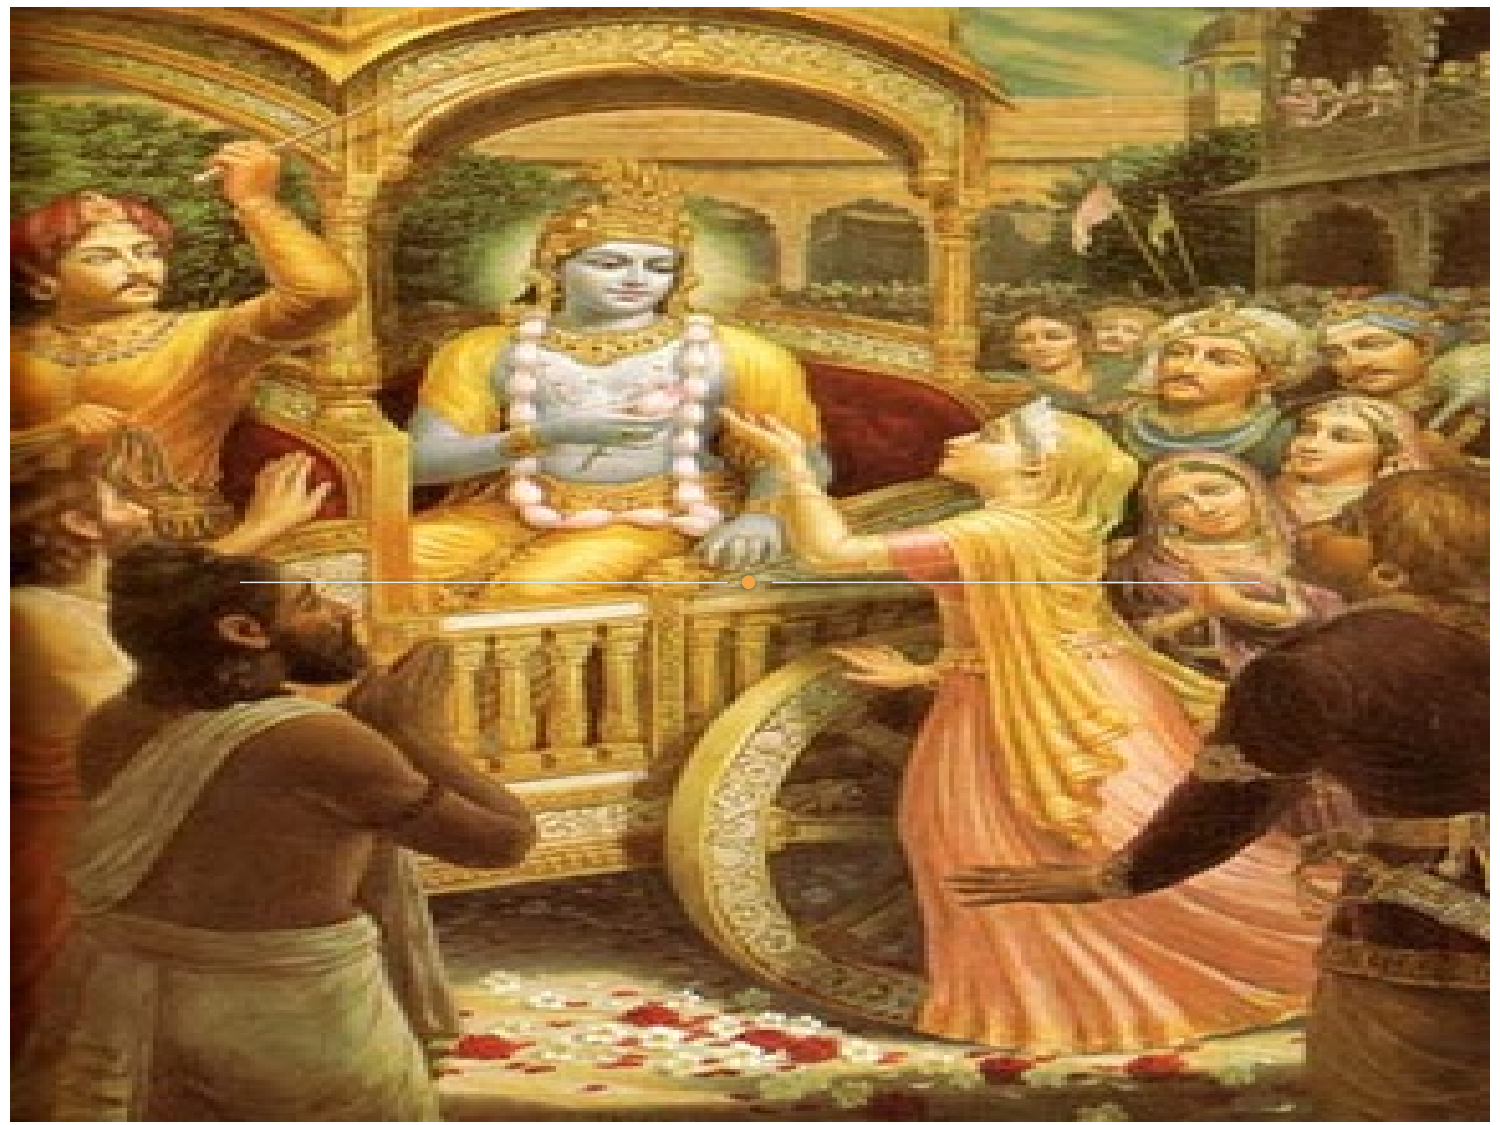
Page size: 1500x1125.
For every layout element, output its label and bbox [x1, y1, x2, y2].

picture [0, 0, 1500, 1125]
title [49, 774, 1151, 1100]
